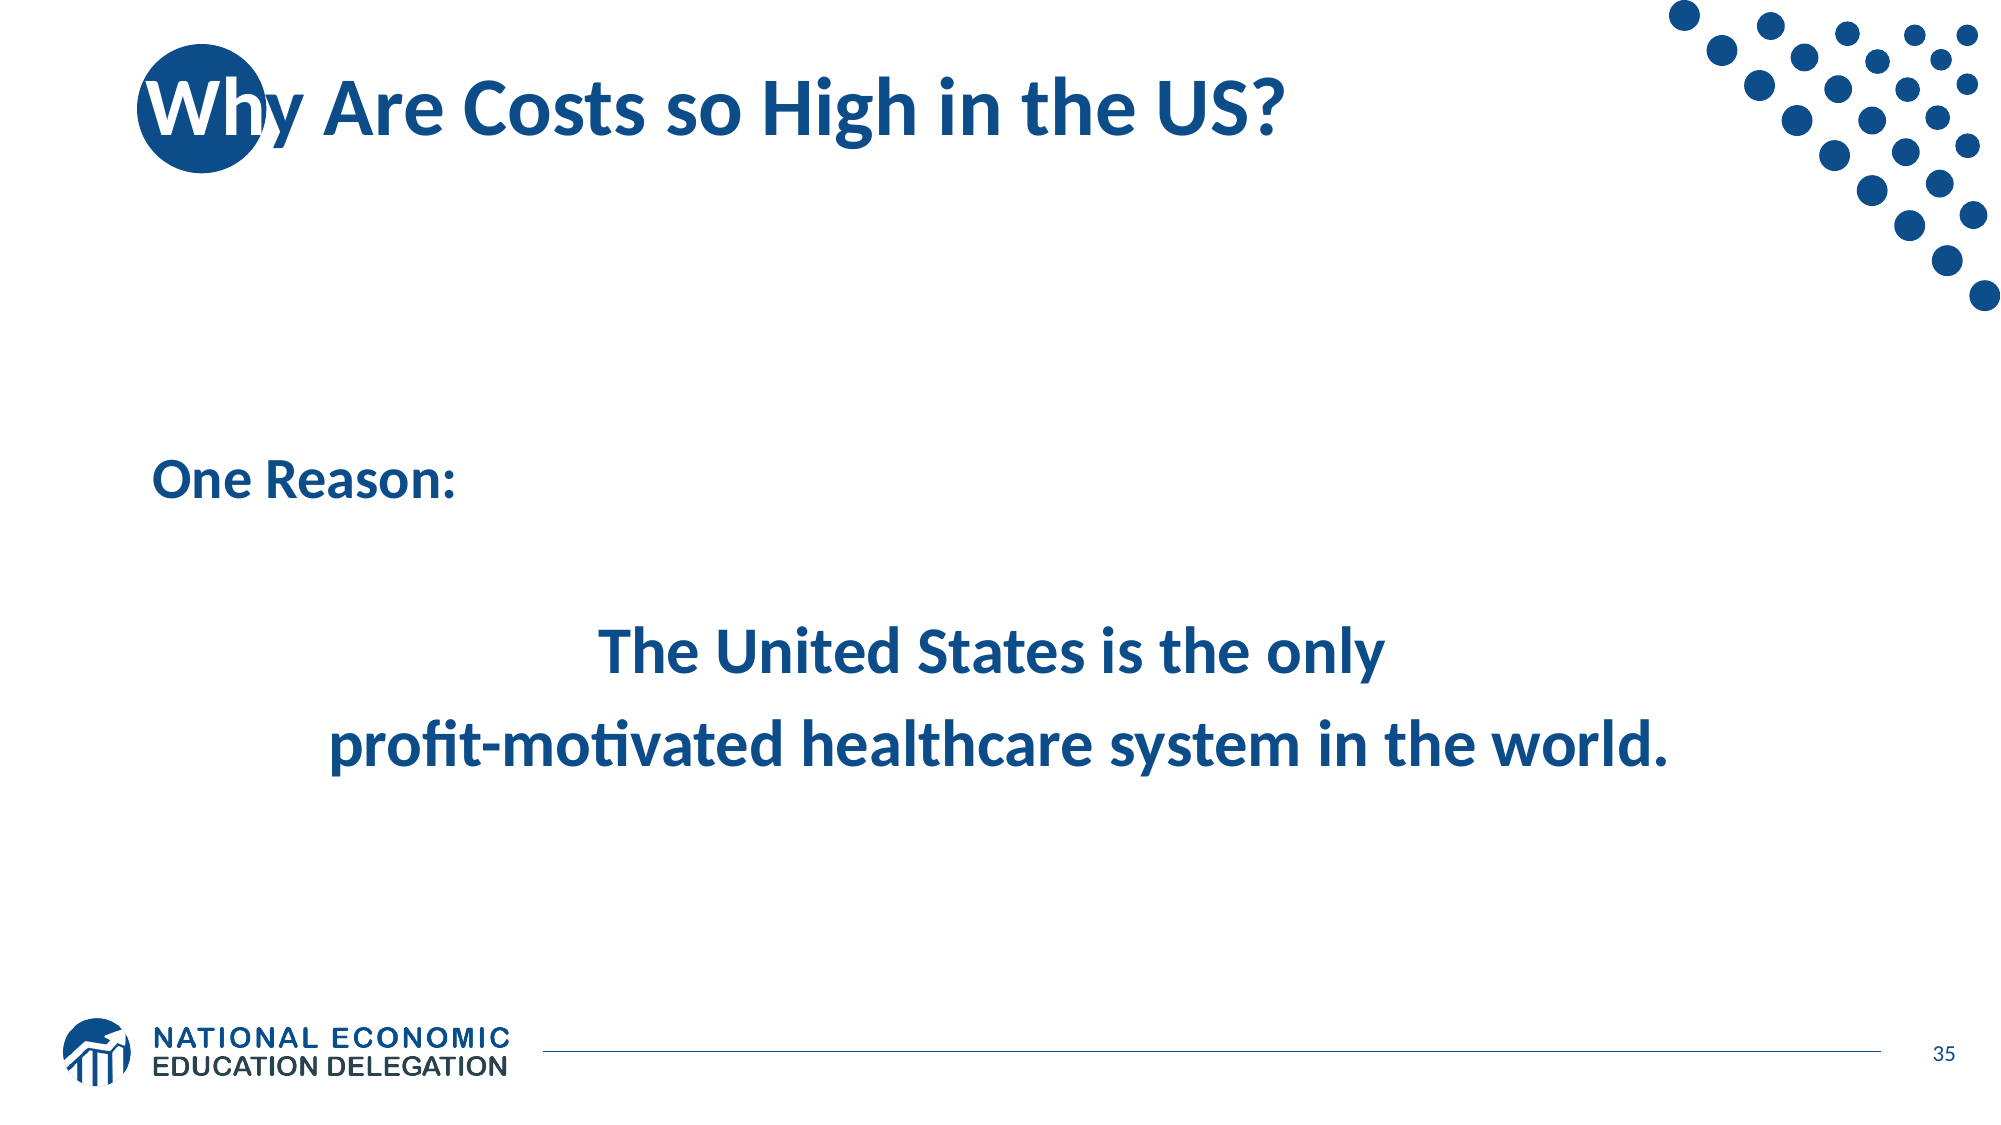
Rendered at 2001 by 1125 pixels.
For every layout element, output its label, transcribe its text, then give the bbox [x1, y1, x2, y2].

title Why Are Costs so High in the US? [130, 0, 1856, 218]
list One Reason: The United States is the only profit-motivated healthcare system in the world. [137, 257, 1863, 972]
picture [55, 1013, 520, 1091]
slide_number 35 [1521, 1022, 1972, 1082]
